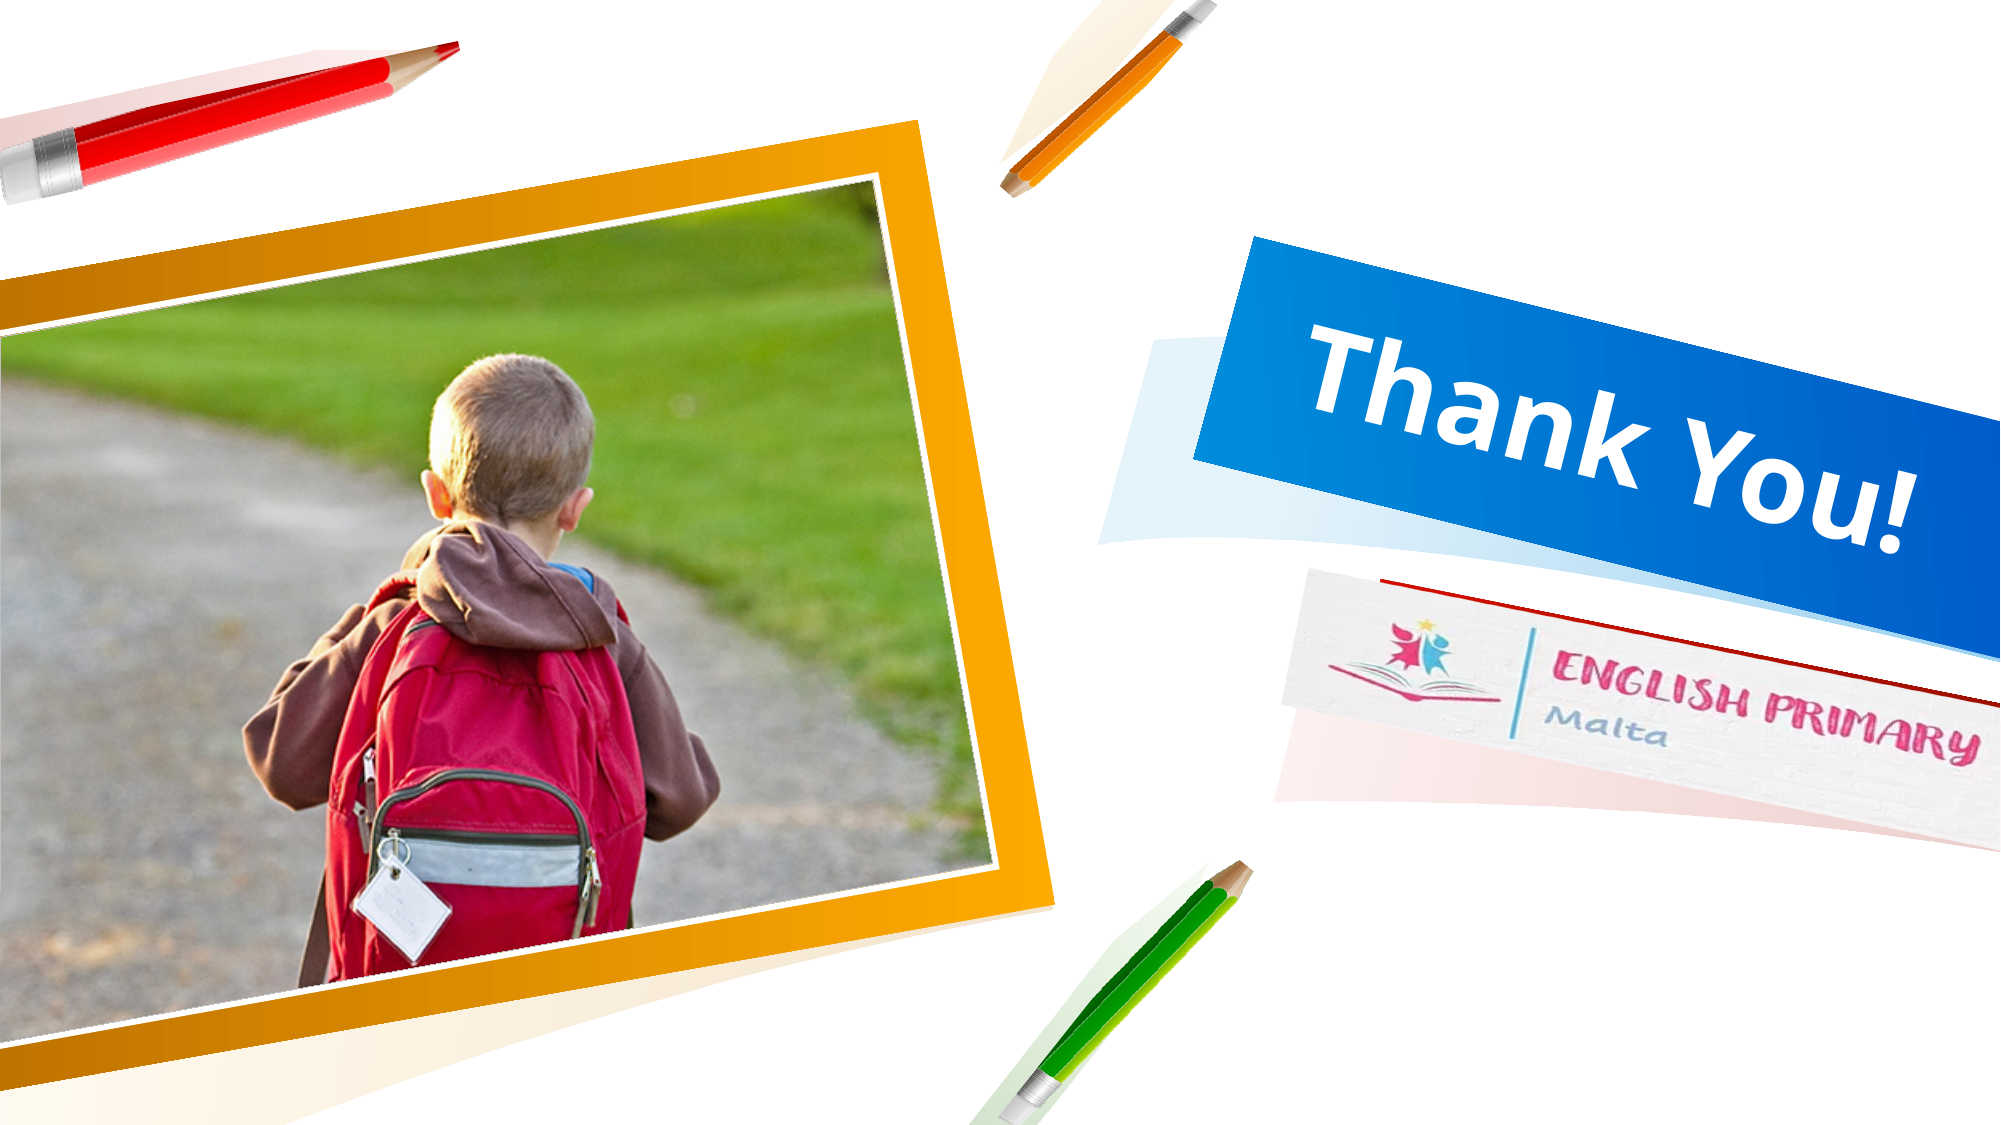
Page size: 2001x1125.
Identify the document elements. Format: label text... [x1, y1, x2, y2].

picture [991, 842, 1270, 1125]
title Thank You! [1197, 243, 2000, 638]
picture [1282, 568, 2000, 850]
picture [0, 0, 1223, 1043]
